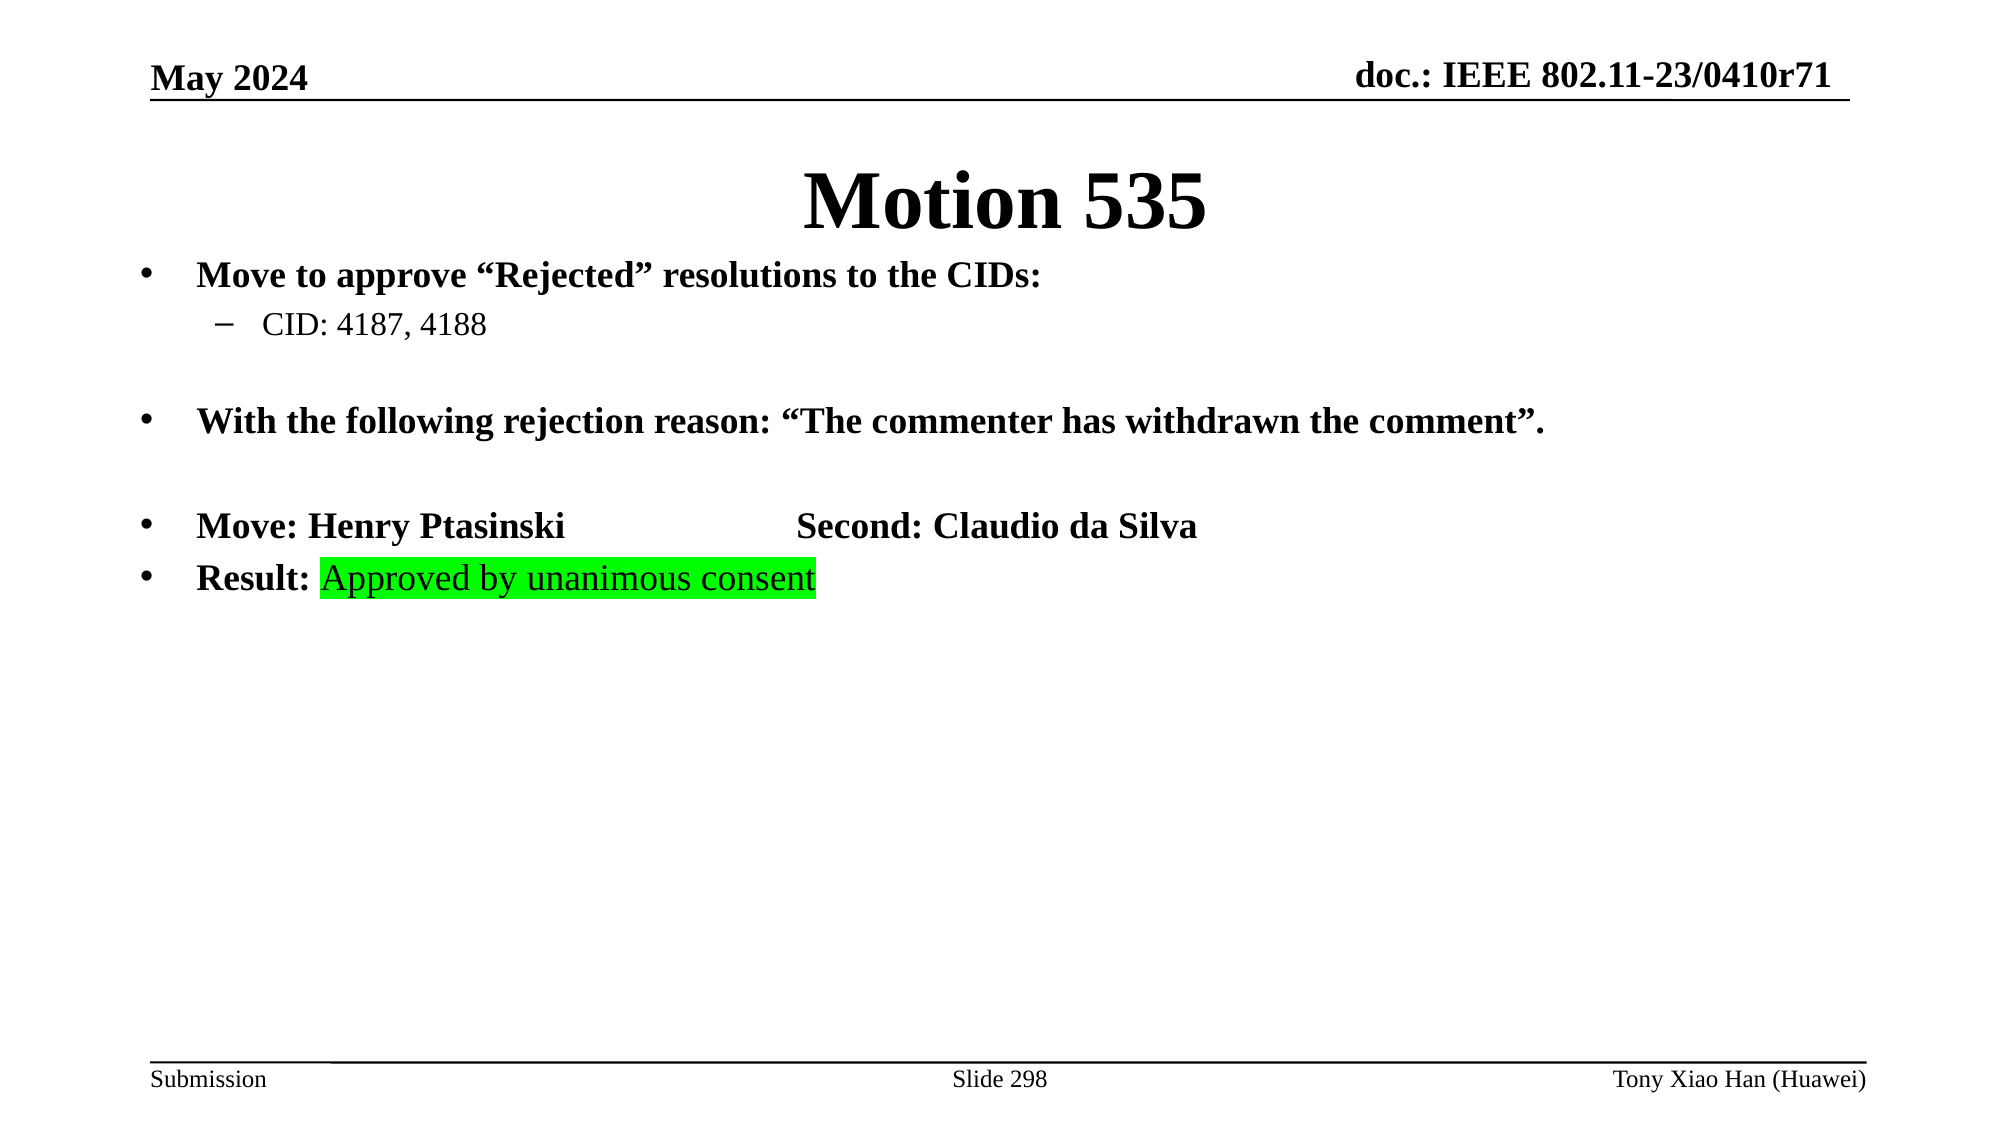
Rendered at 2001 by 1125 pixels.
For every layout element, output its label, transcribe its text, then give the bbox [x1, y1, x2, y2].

text_box Move to approve “Rejected” resolutions to the CIDs: CID: 4187, 4188 With the following rejection reason: “The commenter has withdrawn the comment”. Move: Henry Ptasinski Second: Claudio da Silva Result: Approved by unanimous consent [125, 212, 1888, 988]
text_box Motion 535 [368, 137, 1644, 212]
